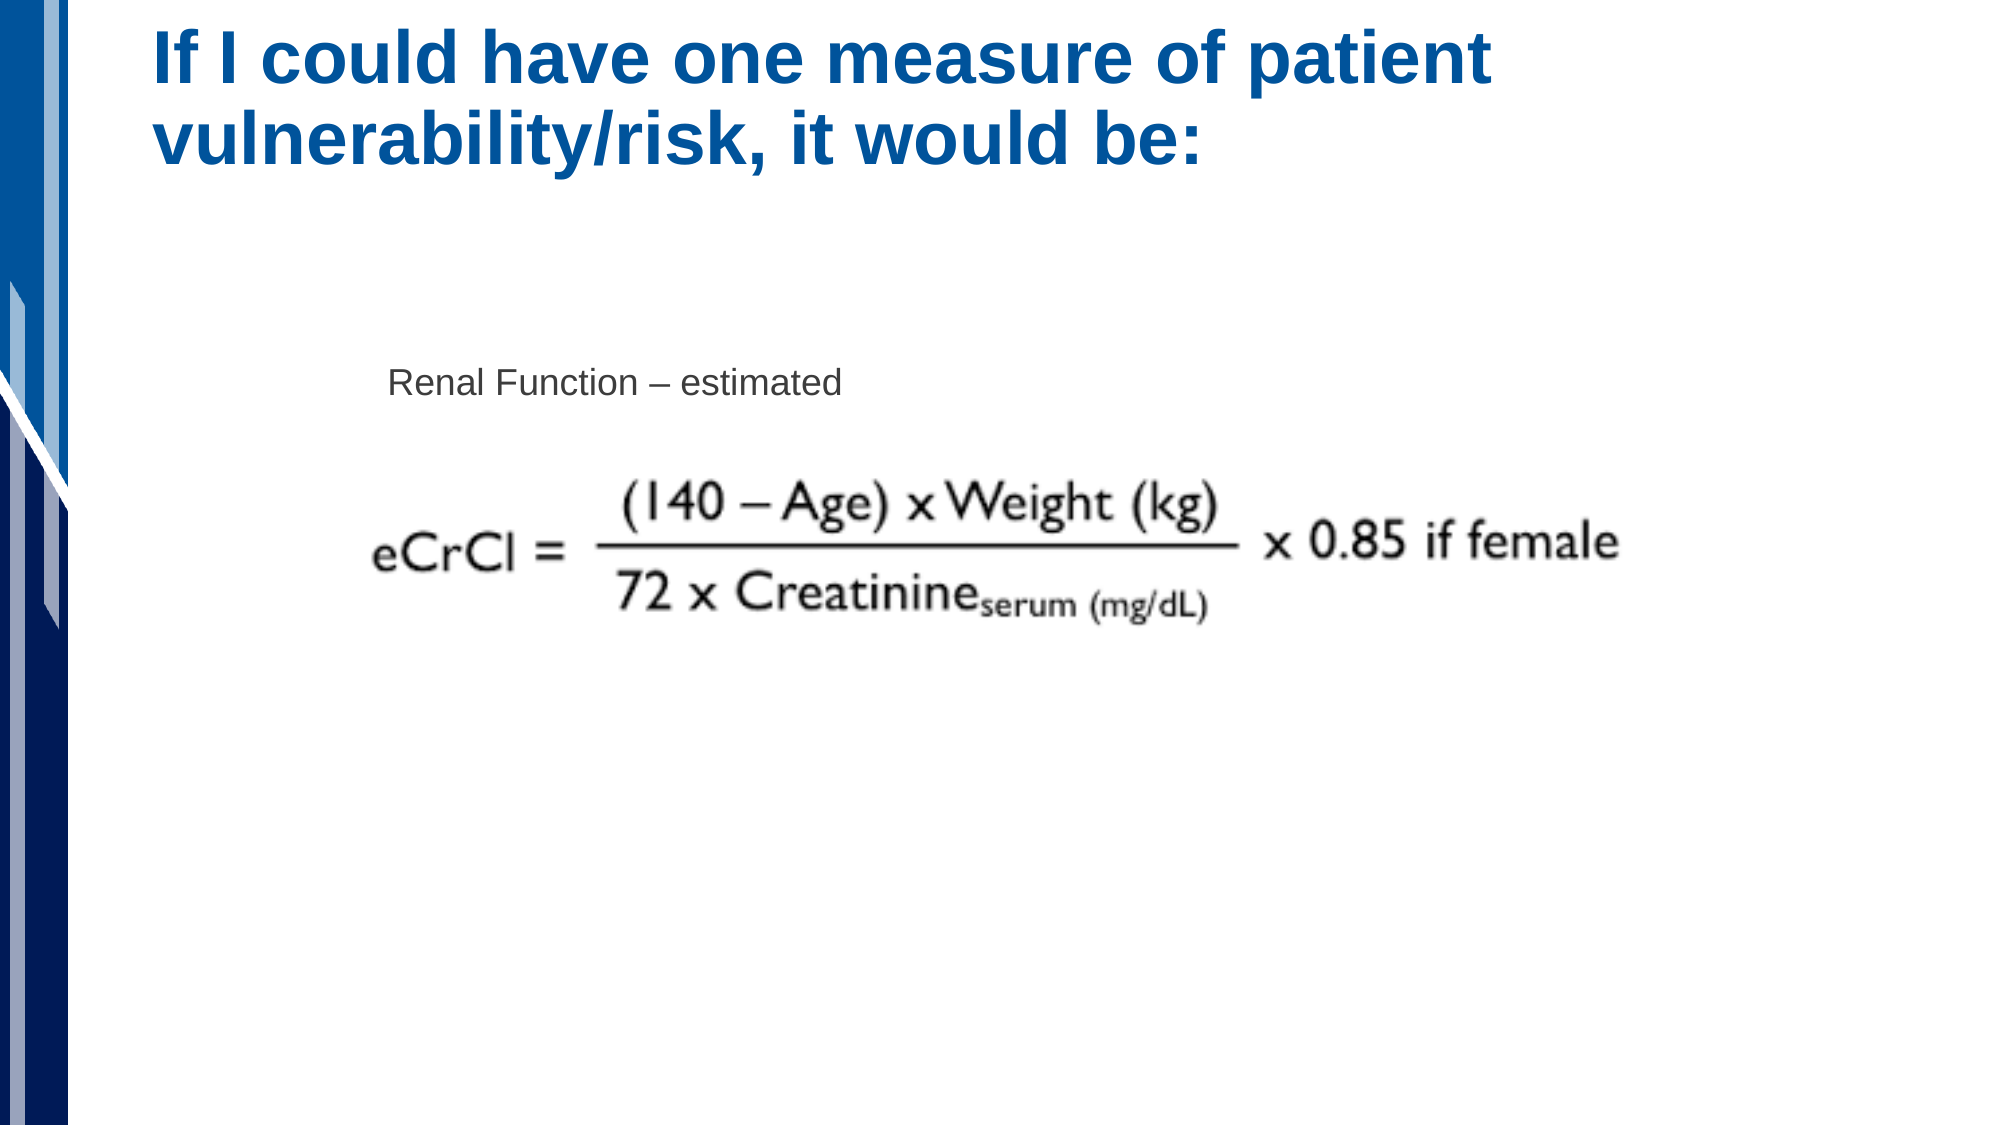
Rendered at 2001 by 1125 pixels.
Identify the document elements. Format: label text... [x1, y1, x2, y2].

text_box Renal Function – estimated [372, 350, 1036, 411]
picture [334, 442, 1666, 647]
title If I could have one measure of patient vulnerability/risk, it would be: [137, 7, 1863, 189]
picture [0, 0, 68, 1125]
